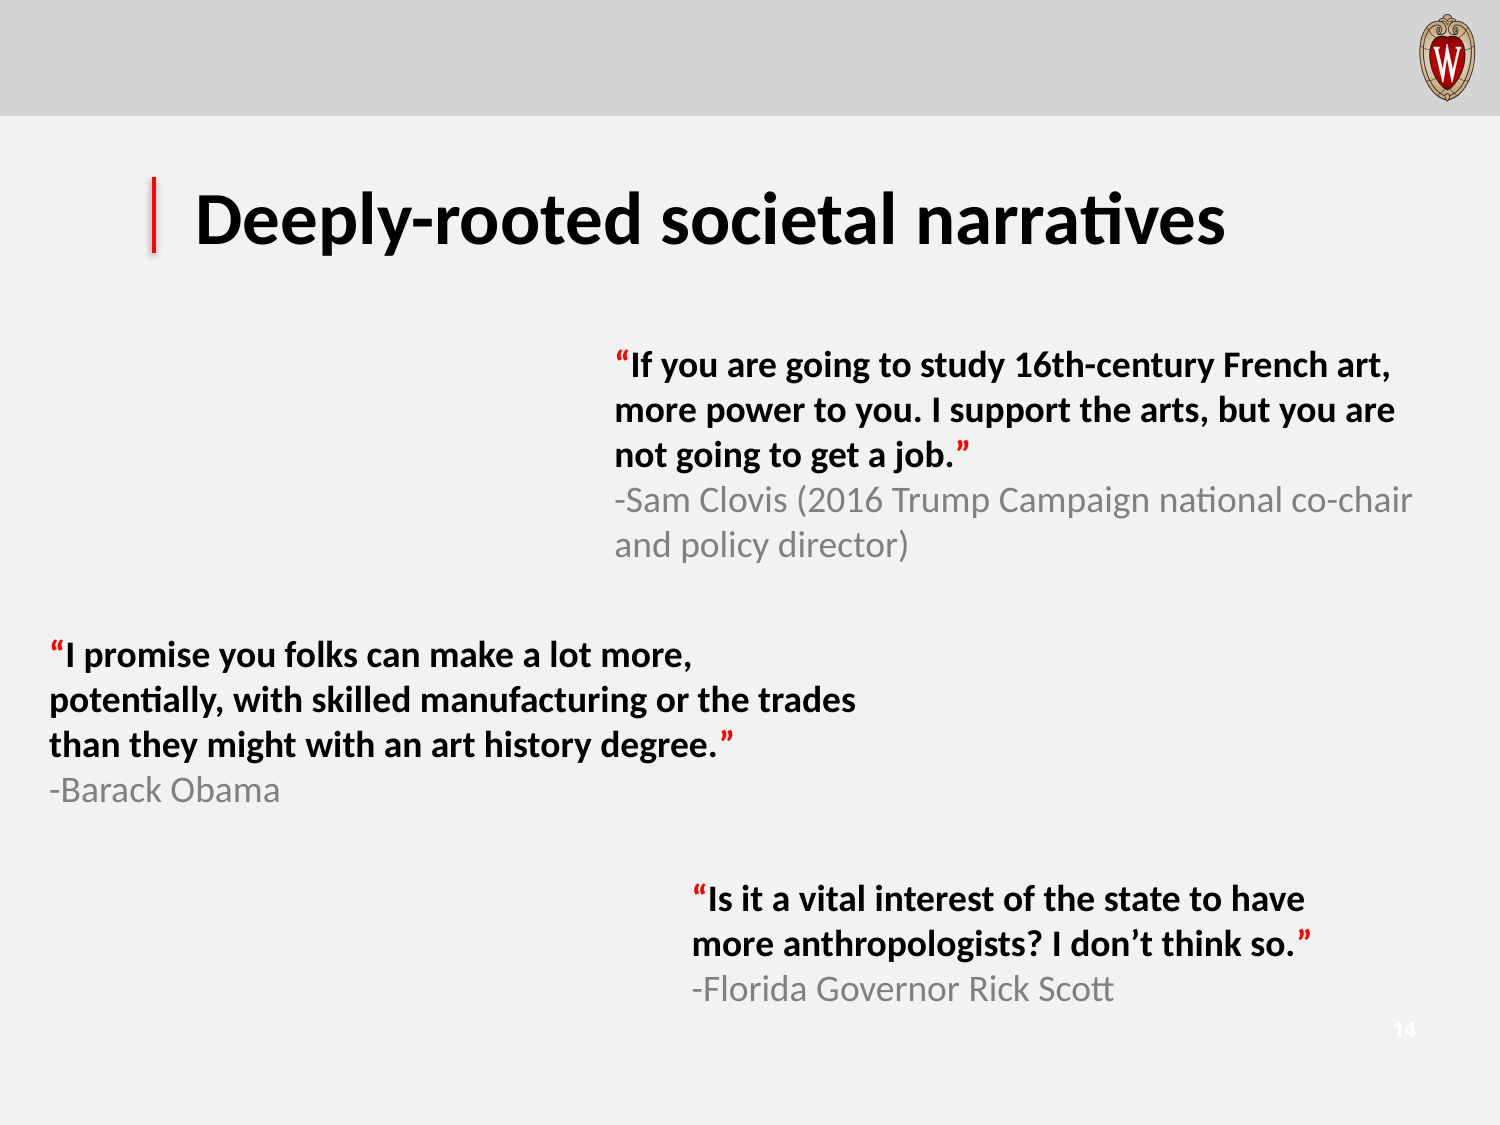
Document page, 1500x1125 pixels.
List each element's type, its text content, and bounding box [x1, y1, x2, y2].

picture [1416, 14, 1477, 105]
text_box “Is it a vital interest of the state to have more anthropologists? I don’t think so.” -Florida Governor Rick Scott [676, 866, 1363, 1017]
text_box Deeply-rooted societal narratives [180, 161, 1243, 267]
text_box “If you are going to study 16th-century French art, more power to you. I support the arts, but you are not going to get a job.” -Sam Clovis (2016 Trump Campaign national co-chair and policy director) [599, 332, 1441, 573]
text_box “I promise you folks can make a lot more, potentially, with skilled manufacturing or the trades than they might with an art history degree.” -Barack Obama [34, 622, 883, 817]
